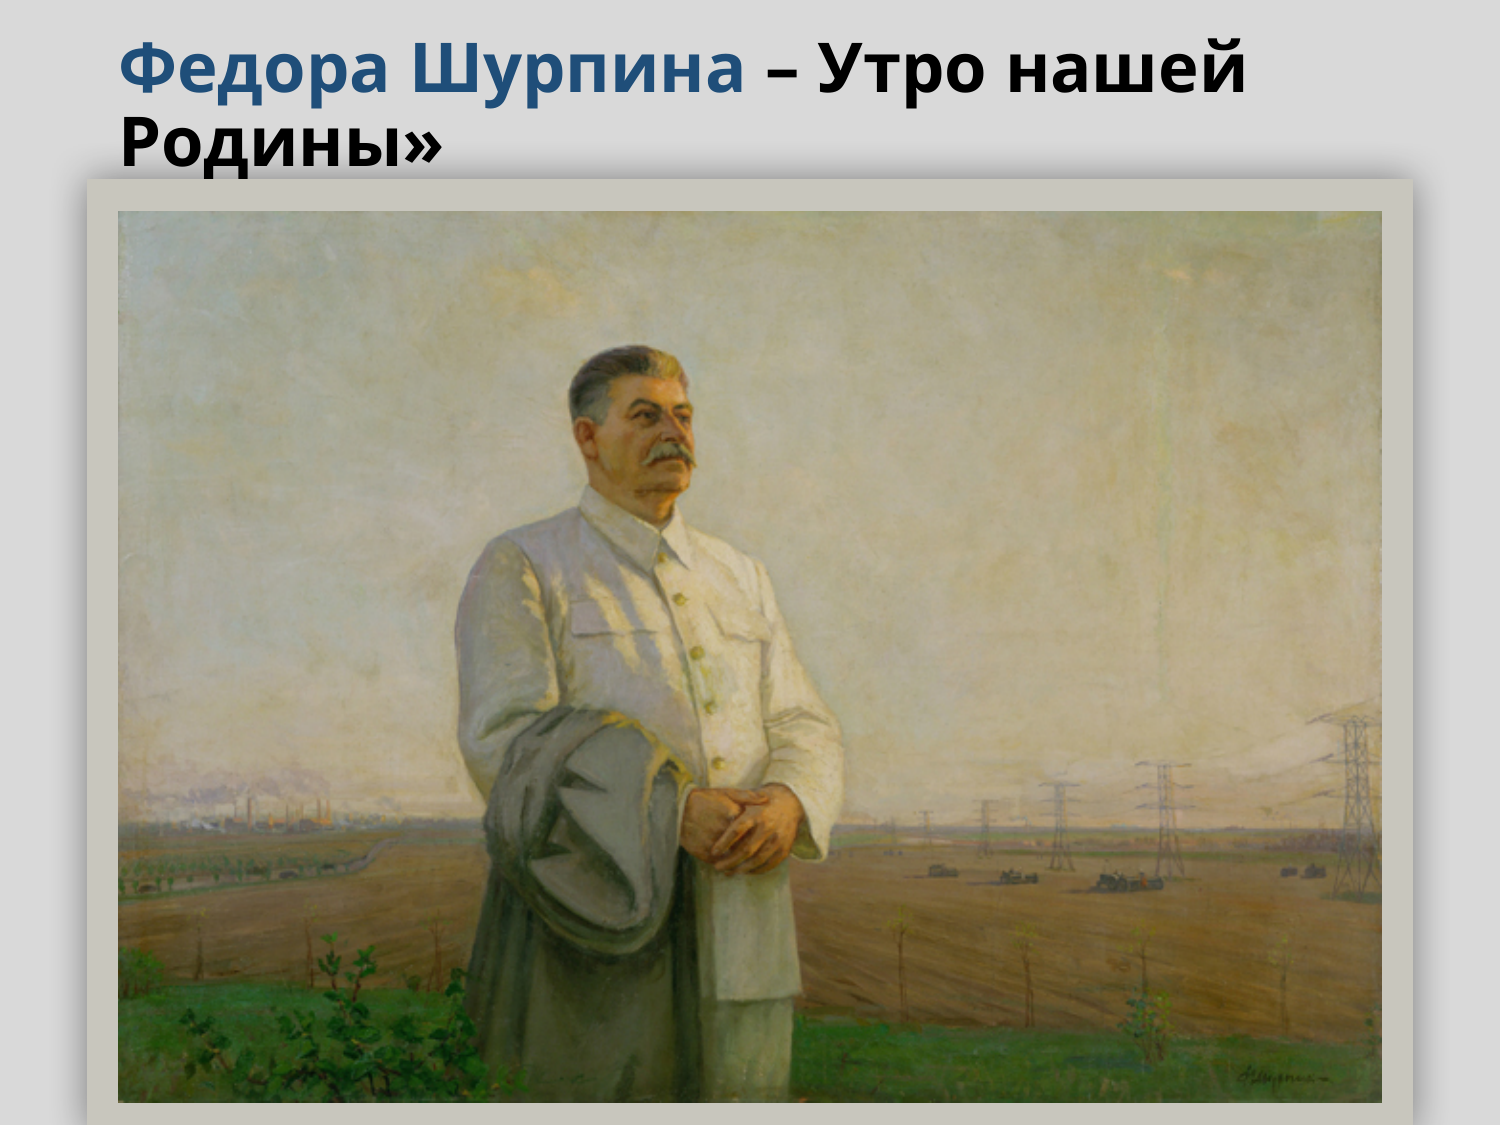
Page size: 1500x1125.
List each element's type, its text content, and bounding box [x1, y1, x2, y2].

picture [117, 210, 1382, 1103]
title Федора Шурпина – Утро нашей Родины» [103, 30, 1397, 153]
